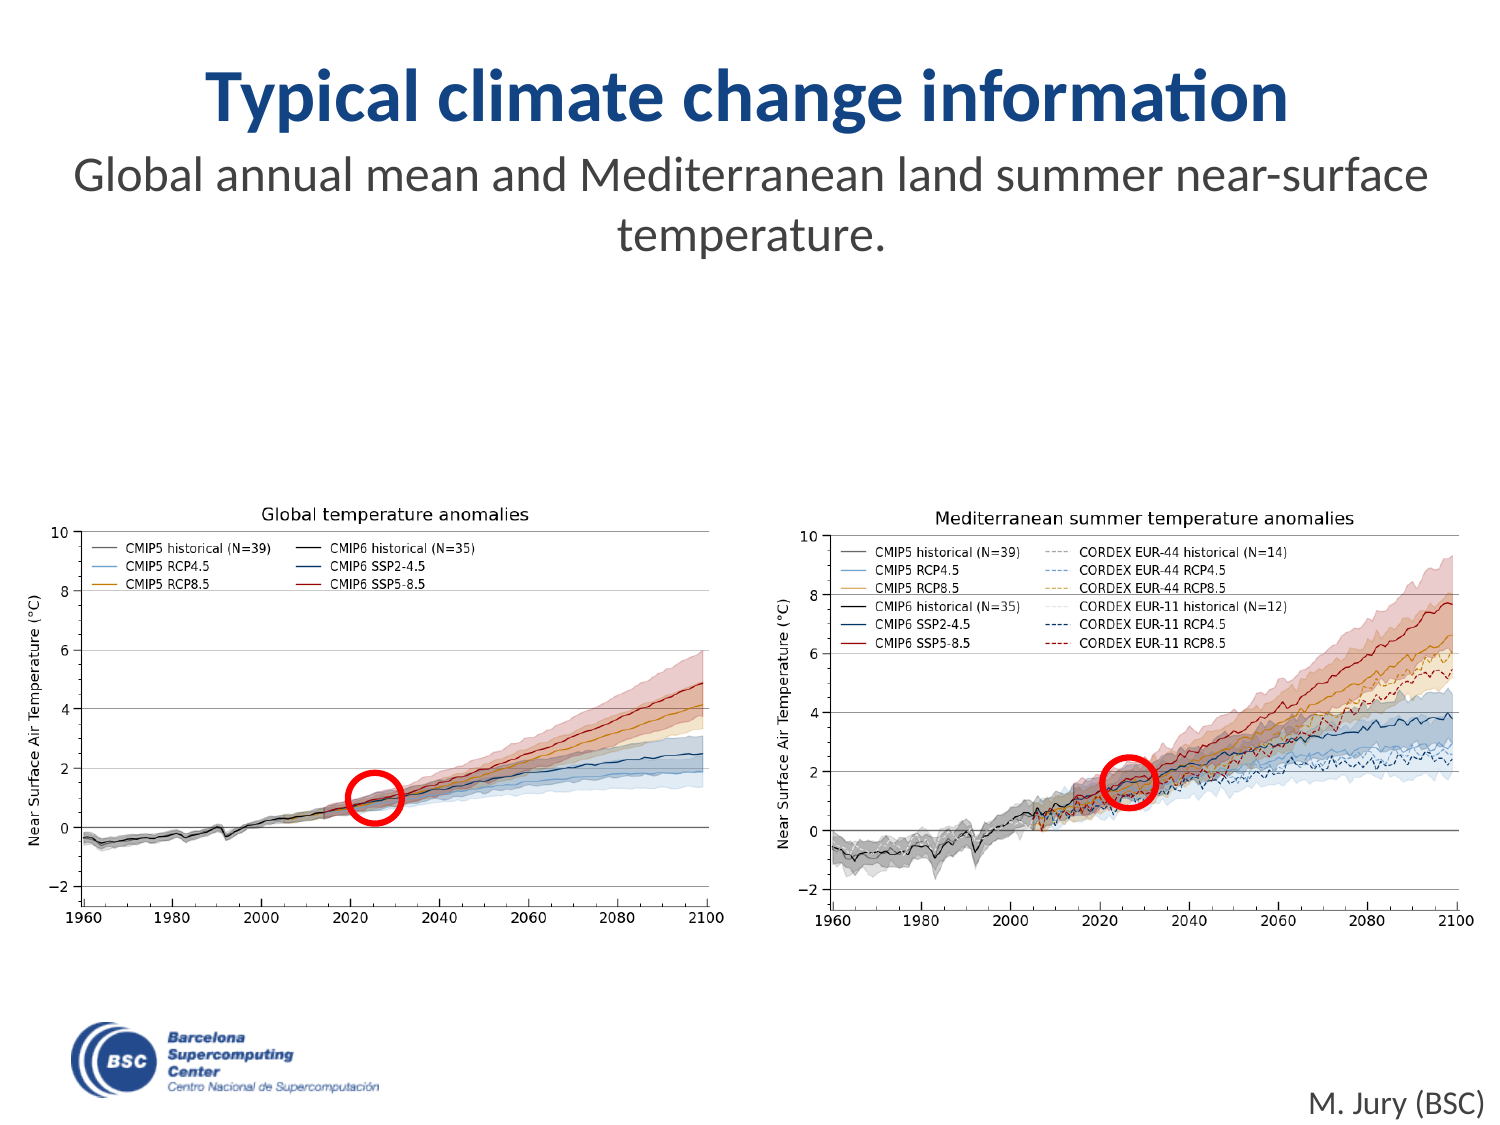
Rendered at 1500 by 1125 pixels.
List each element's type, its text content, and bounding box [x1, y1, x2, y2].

picture [20, 499, 733, 933]
text_box Global annual mean and Mediterranean land summer near-surface temperature. [18, 134, 1485, 353]
title Typical climate change information [73, 35, 1424, 134]
text_box M. Jury (BSC) [852, 1072, 1500, 1125]
picture [71, 1022, 379, 1098]
picture [769, 503, 1483, 936]
